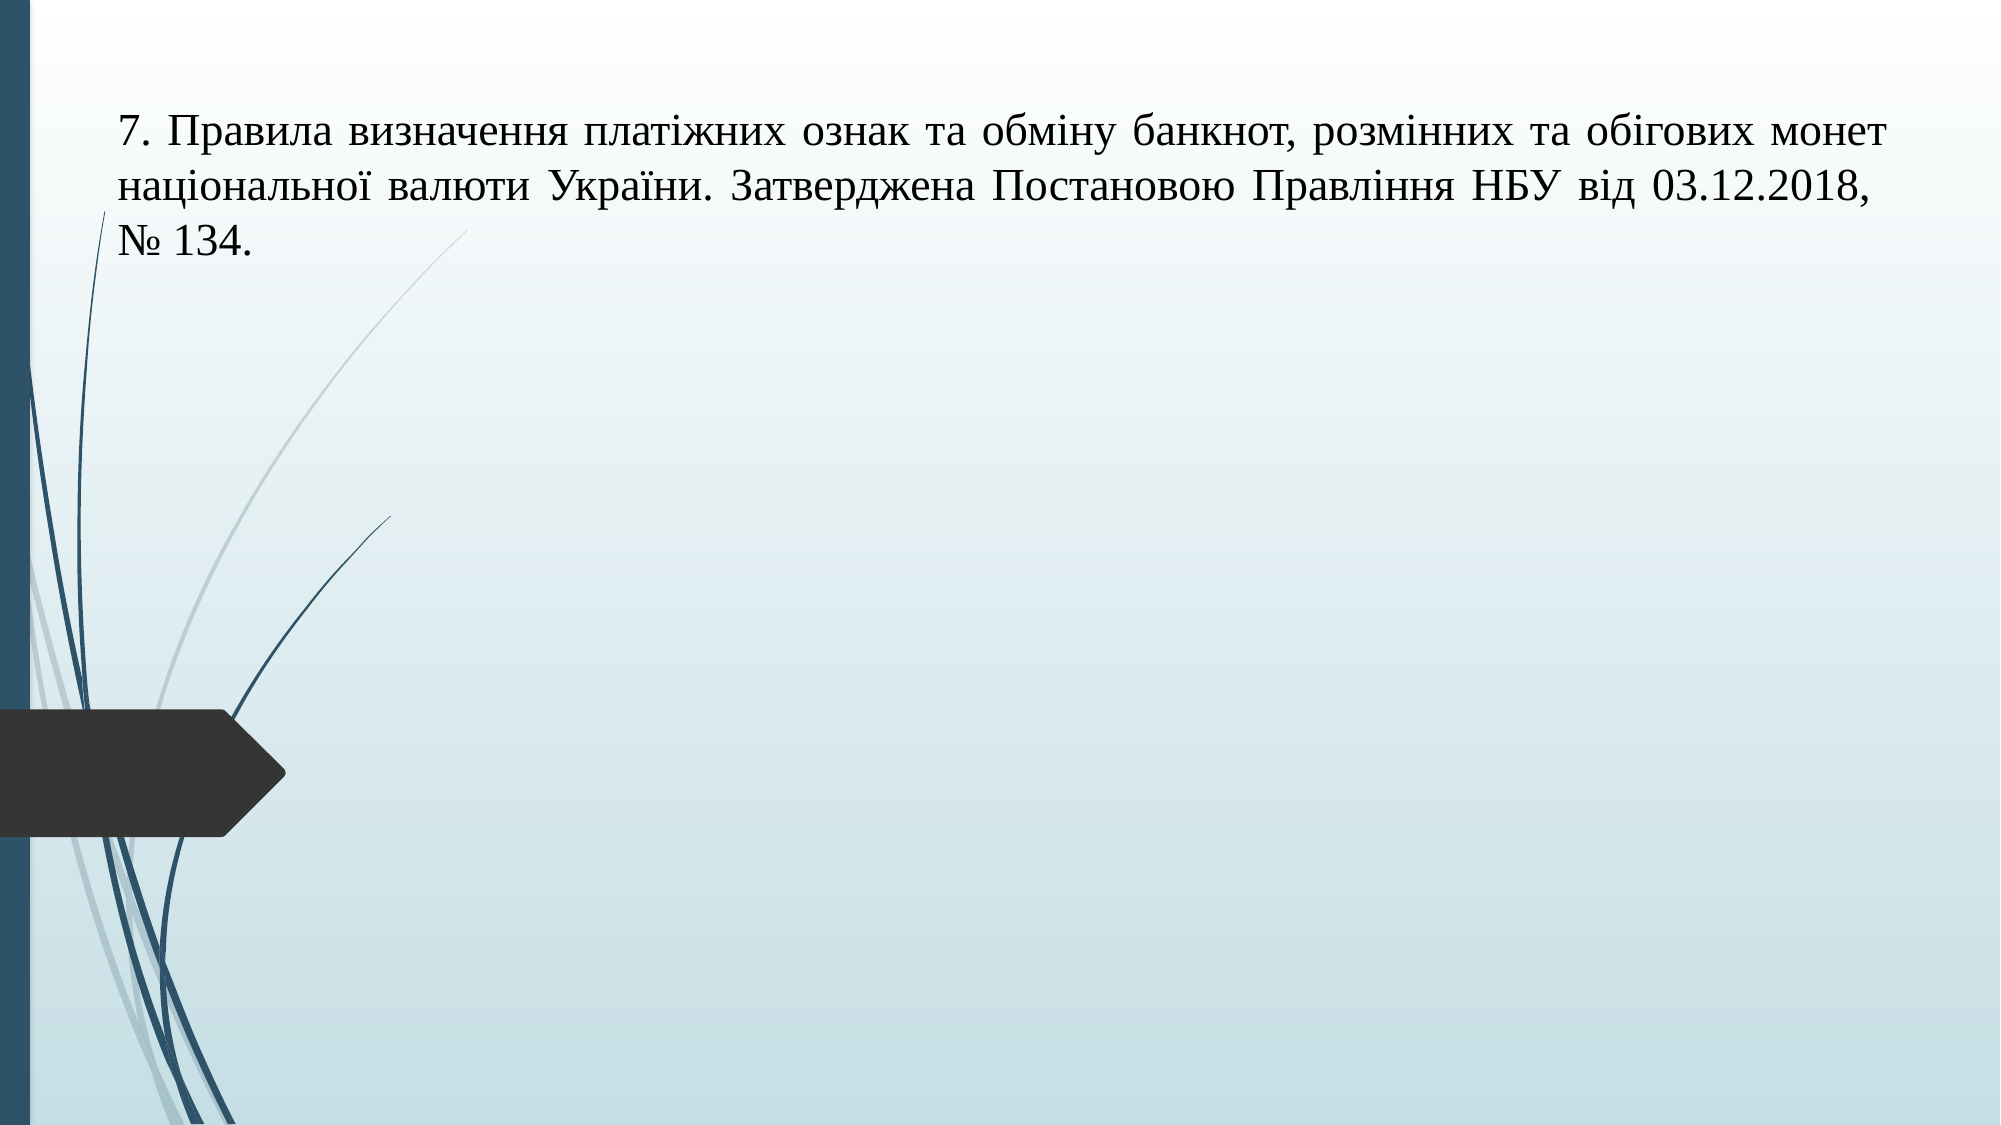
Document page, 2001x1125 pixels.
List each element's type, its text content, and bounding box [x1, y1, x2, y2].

subtitle 7. Правила визначення платіжних ознак та обміну банкнот, розмінних та обігових монет національної валюти України. Затверджена Постановою Правління НБУ від 03.12.2018, № 134. [102, 92, 1904, 1027]
